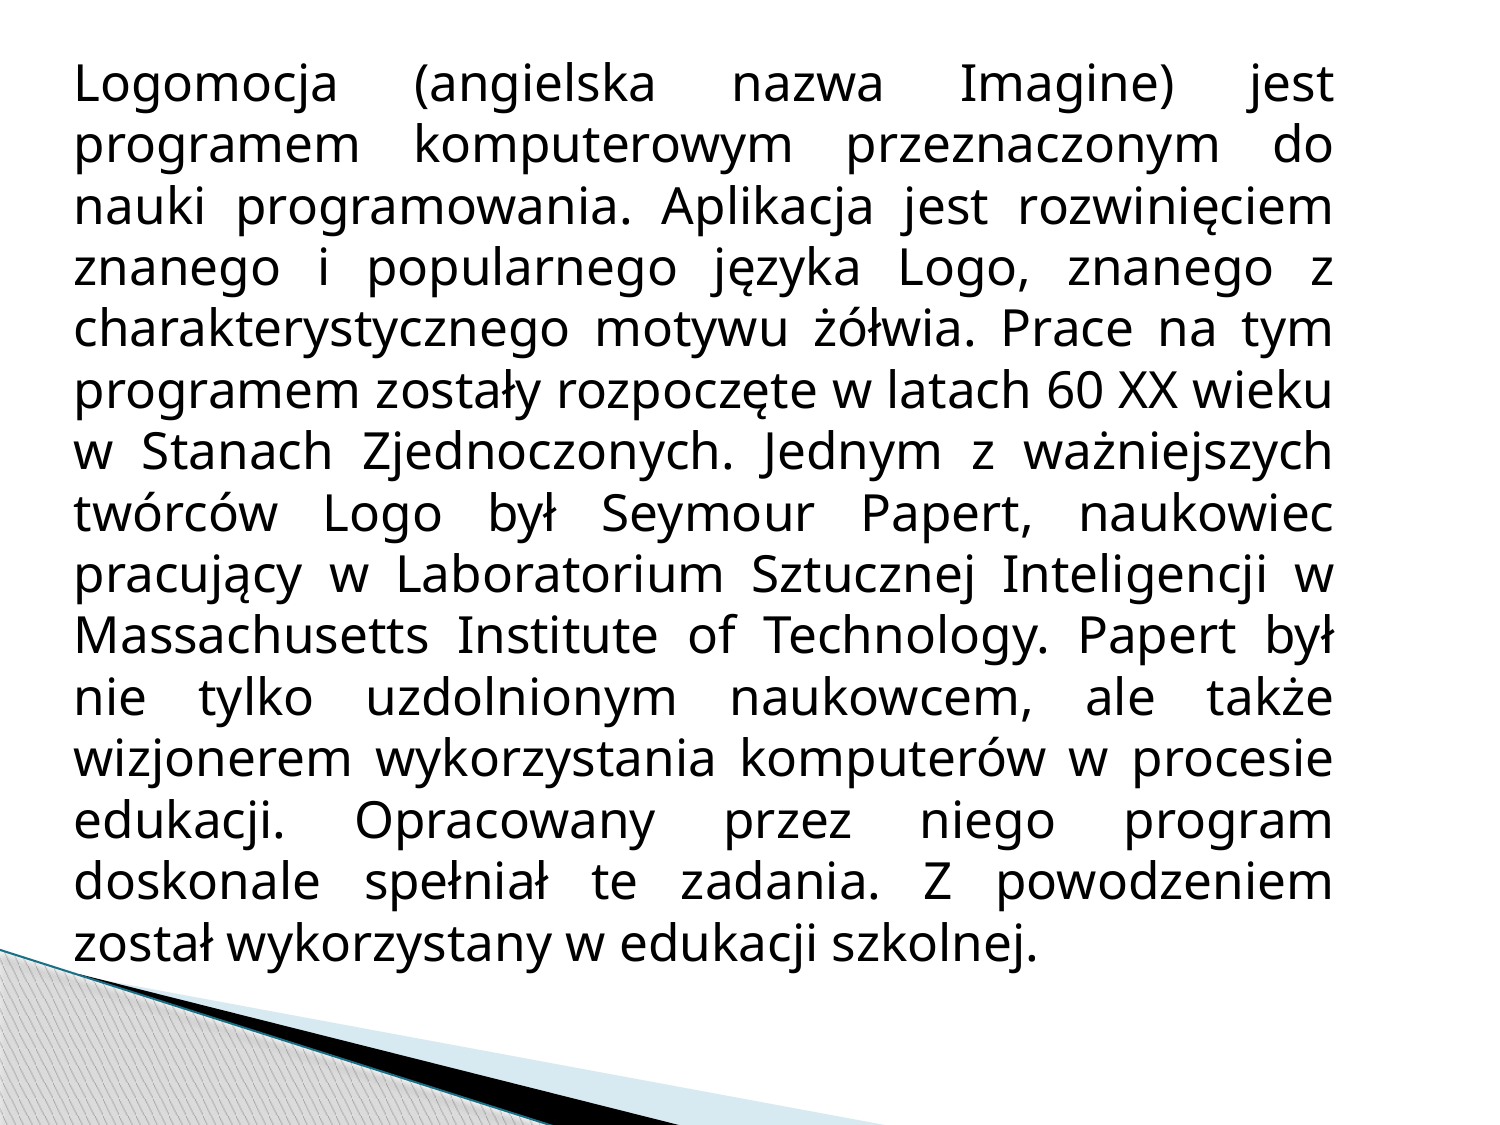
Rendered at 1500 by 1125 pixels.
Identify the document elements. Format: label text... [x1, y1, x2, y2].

list Logomocja (angielska nazwa Imagine) jest programem komputerowym przeznaczonym do nauki programowania. Aplikacja jest rozwinięciem znanego i popularnego języka Logo, znanego z charakterystycznego motywu żółwia. Prace na tym programem zostały rozpoczęte w latach 60 XX wieku w Stanach Zjednoczonych. Jednym z ważniejszych twórców Logo był Seymour Papert, naukowiec pracujący w Laboratorium Sztucznej Inteligencji w Massachusetts Institute of Technology. Papert był nie tylko uzdolnionym naukowcem, ale także wizjonerem wykorzystania komputerów w procesie edukacji. Opracowany przez niego program doskonale spełniał te zadania. Z powodzeniem został wykorzystany w edukacji szkolnej. [0, 42, 1350, 1005]
